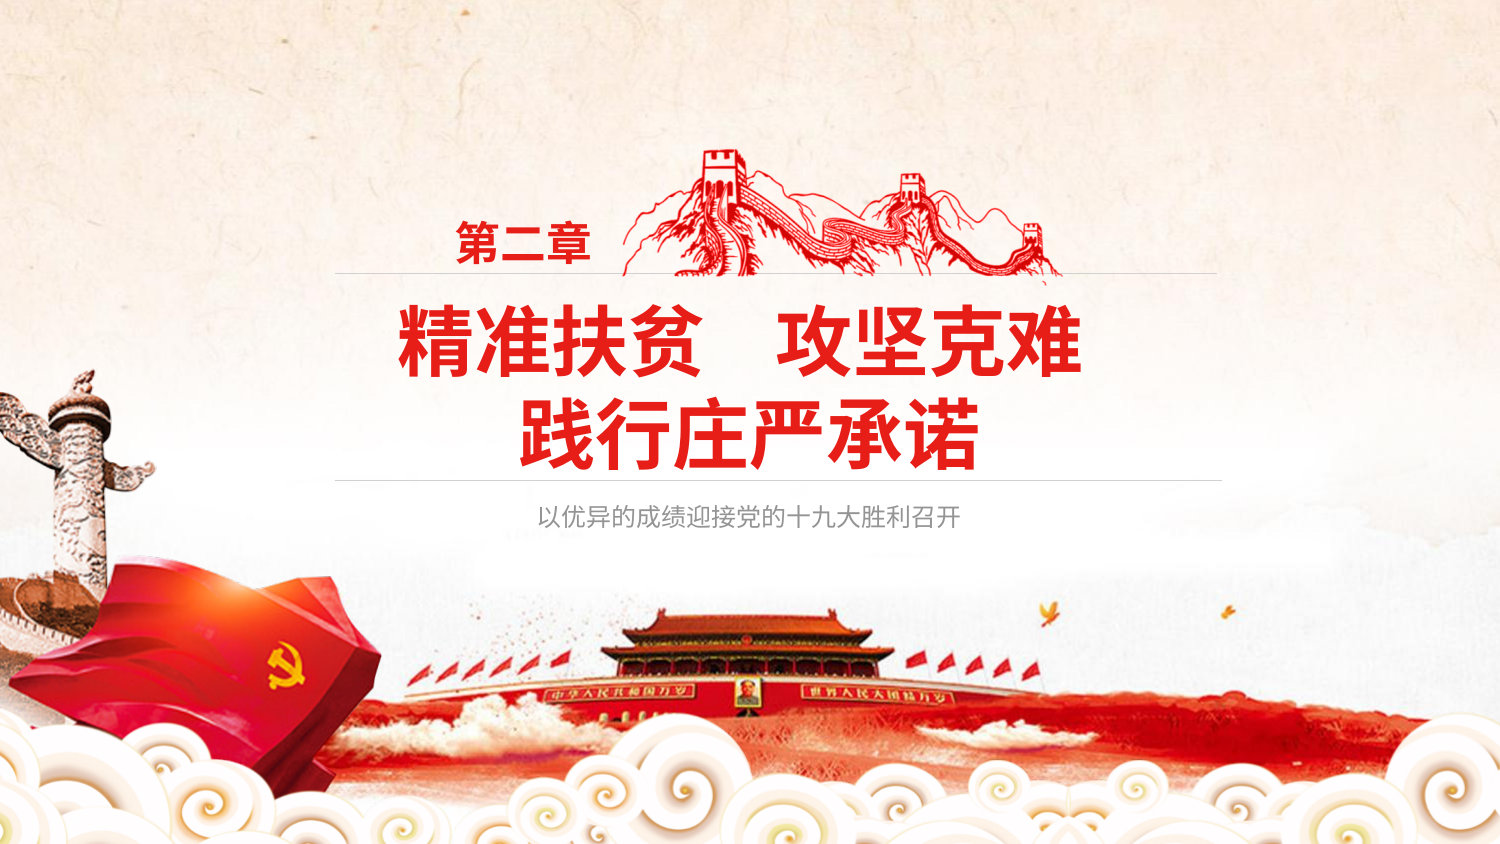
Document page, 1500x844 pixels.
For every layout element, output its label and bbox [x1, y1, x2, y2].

text_box [0, 628, 1500, 844]
picture [0, 0, 1500, 628]
